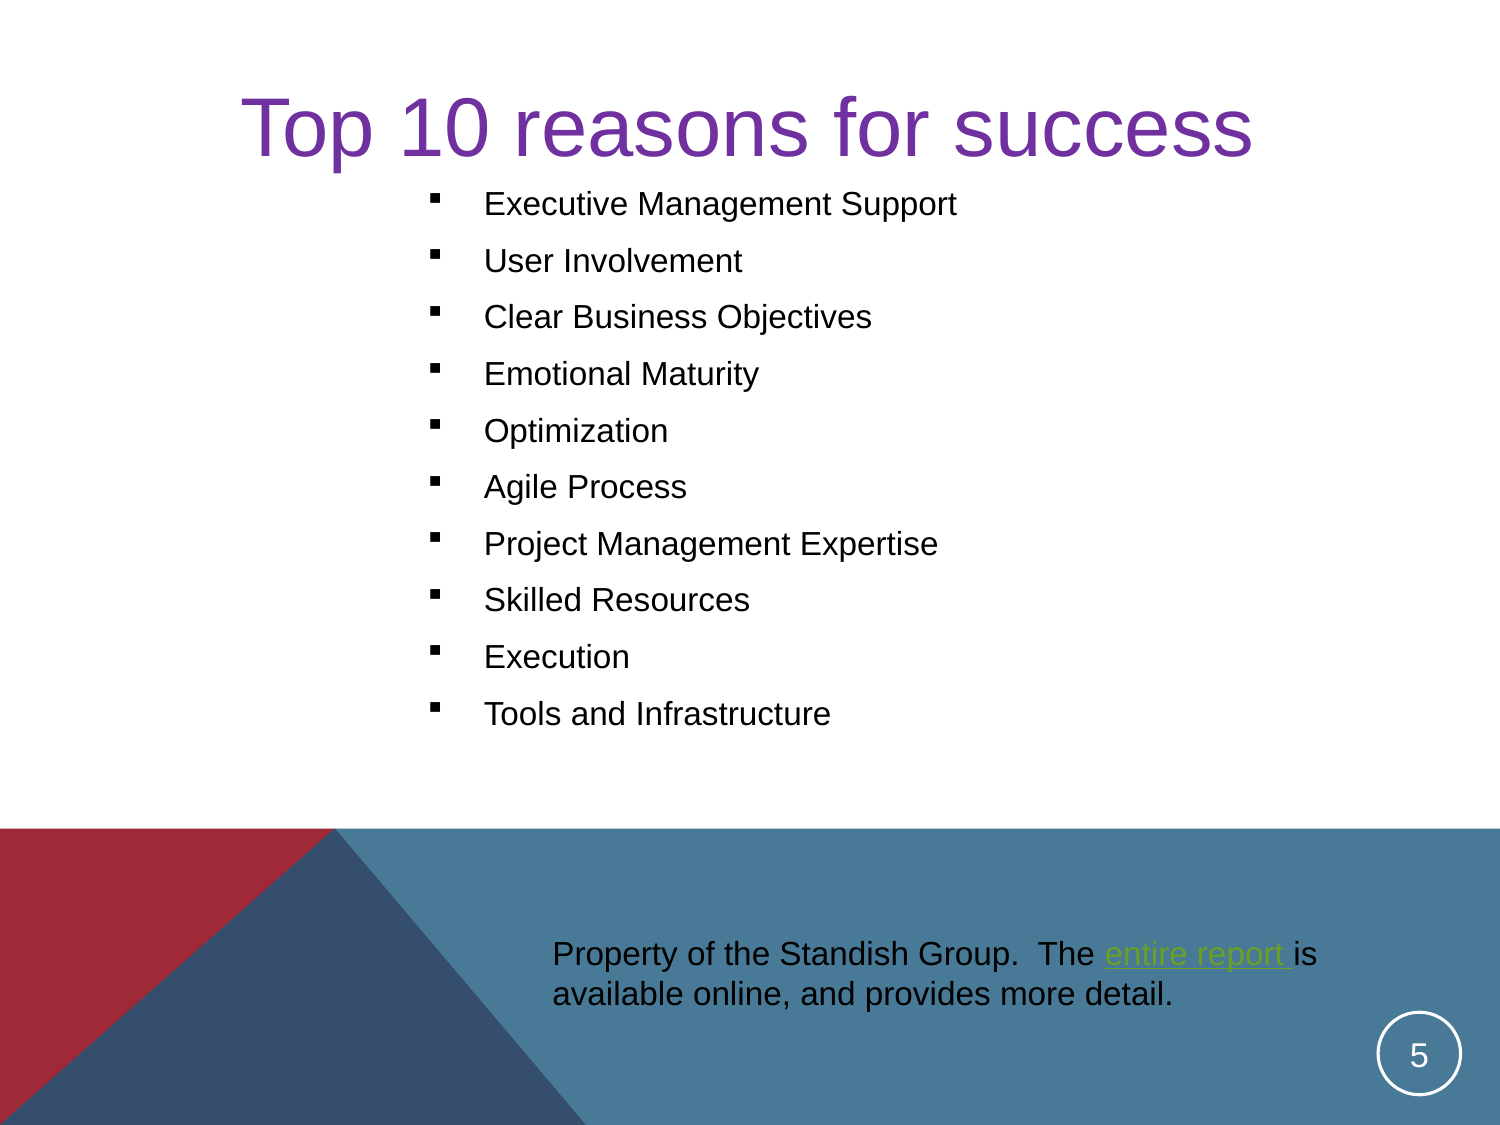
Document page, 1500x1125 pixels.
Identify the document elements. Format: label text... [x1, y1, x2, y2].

slide_number 5 [1376, 1010, 1463, 1097]
text_box Property of the Standish Group. The entire report is available online, and provides more detail. [537, 924, 1350, 1020]
list Executive Management Support User Involvement Clear Business Objectives Emotional Maturity Optimization Agile Process Project Management Expertise Skilled Resources Execution Tools and Infrastructure [412, 174, 1140, 828]
title Top 10 reasons for success [131, 0, 1365, 246]
